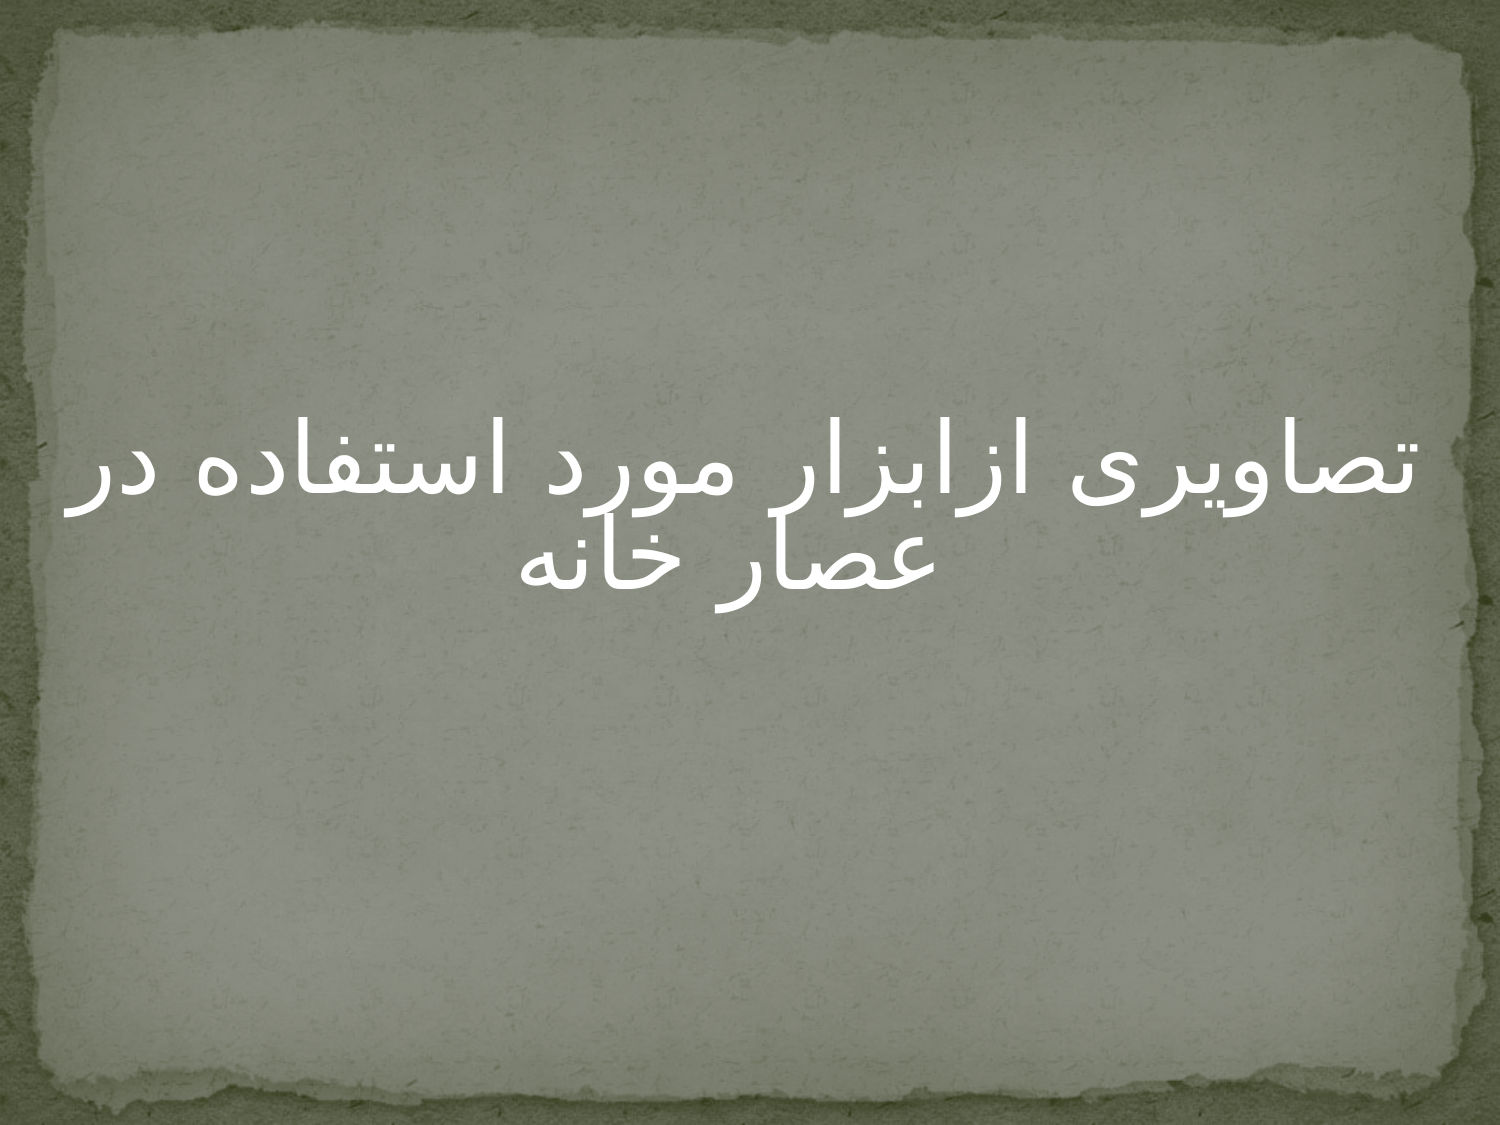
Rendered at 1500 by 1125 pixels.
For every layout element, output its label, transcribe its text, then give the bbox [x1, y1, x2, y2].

text_box تصاویری ازابزار مورد استفاده در عصار خانه [53, 409, 1438, 617]
